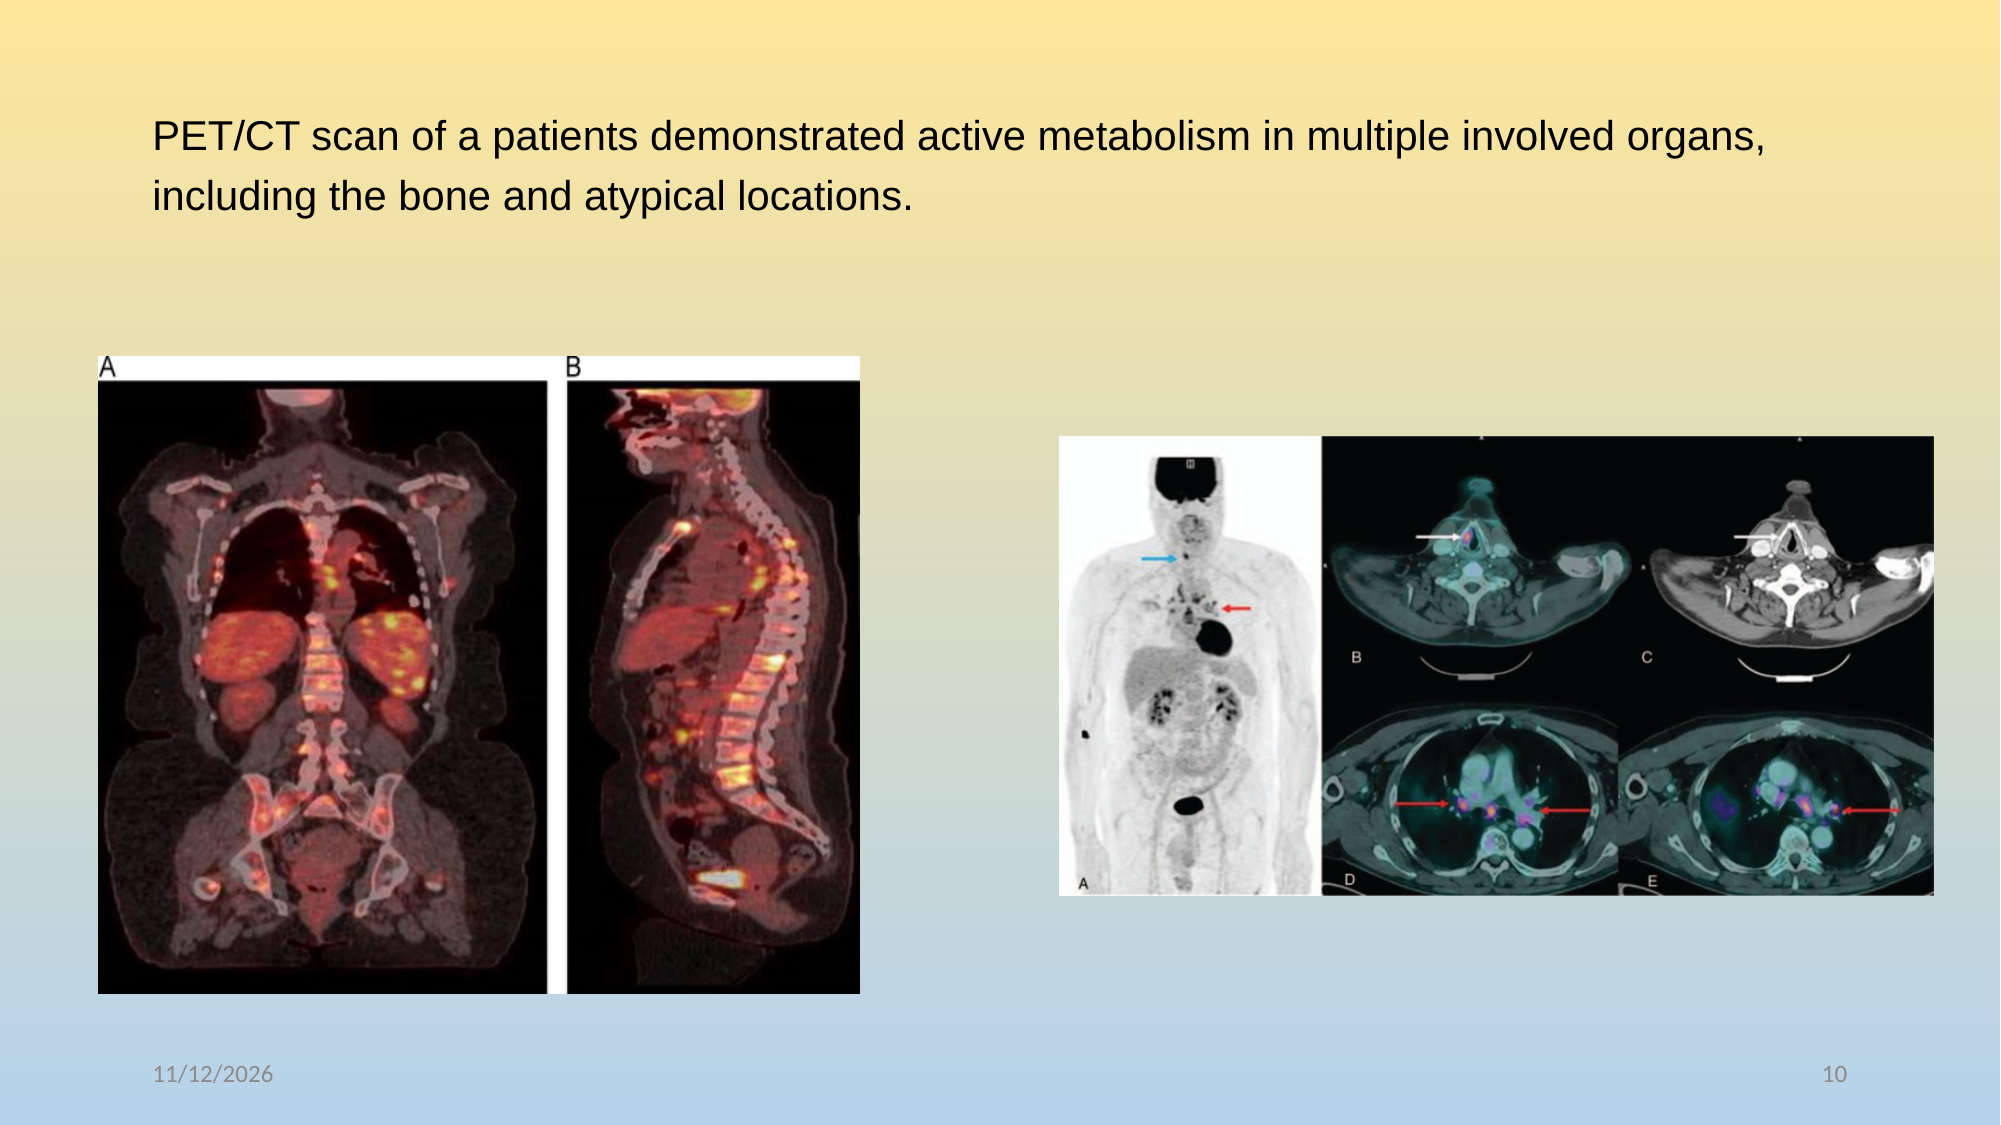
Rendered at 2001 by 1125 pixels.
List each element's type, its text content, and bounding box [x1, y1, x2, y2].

picture [98, 356, 860, 994]
slide_number 10 [1412, 1042, 1863, 1103]
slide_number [137, 1042, 588, 1103]
title PET/CT scan of a patients demonstrated active metabolism in multiple involved organs, including the bone and atypical locations. [137, 59, 1863, 278]
picture [1059, 436, 1934, 897]
